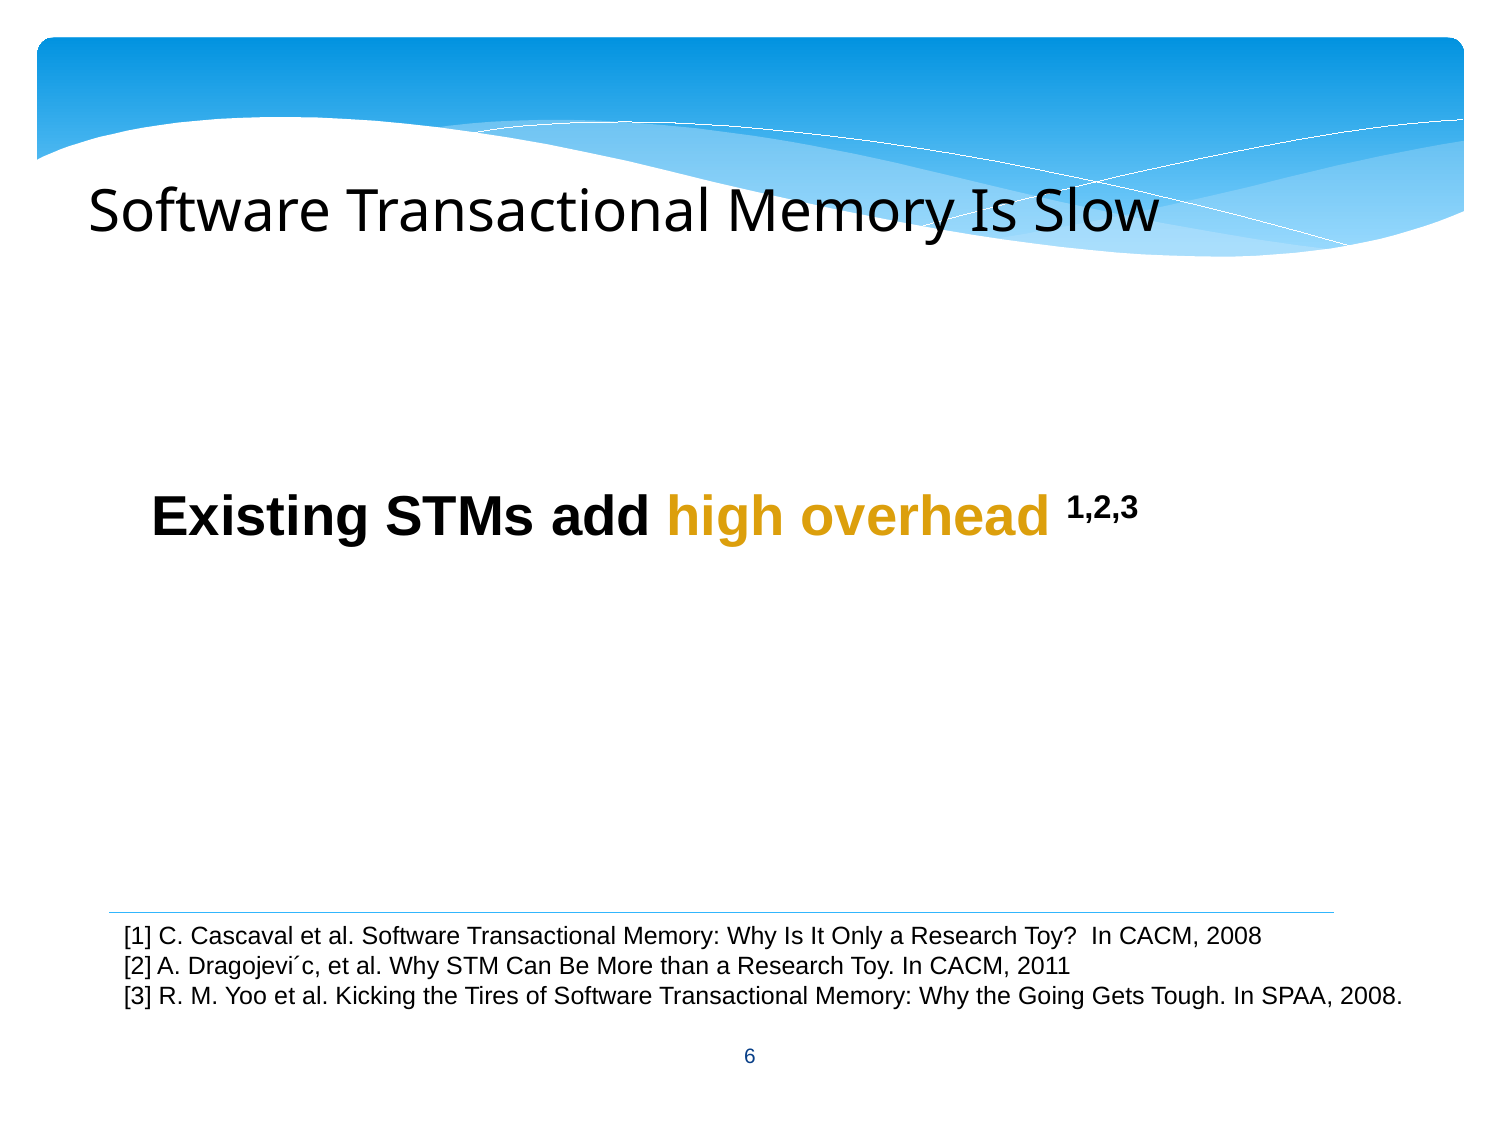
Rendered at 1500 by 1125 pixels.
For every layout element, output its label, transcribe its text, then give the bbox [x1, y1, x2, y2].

text_box Existing STMs add high overhead 1,2,3 [137, 472, 1463, 740]
slide_number 6 [654, 1025, 846, 1086]
text_box Software Transactional Memory Is Slow [75, 25, 1423, 250]
text_box [1] C. Cascaval et al. Software Transactional Memory: Why Is It Only a Research Toy? In CACM, 2008 [2] A. Dragojevi´c, et al. Why STM Can Be More than a Research Toy. In CACM, 2011 [3] R. M. Yoo et al. Kicking the Tires of Software Transactional Memory: Why the Going Gets Tough. In SPAA, 2008. [109, 912, 1447, 1018]
